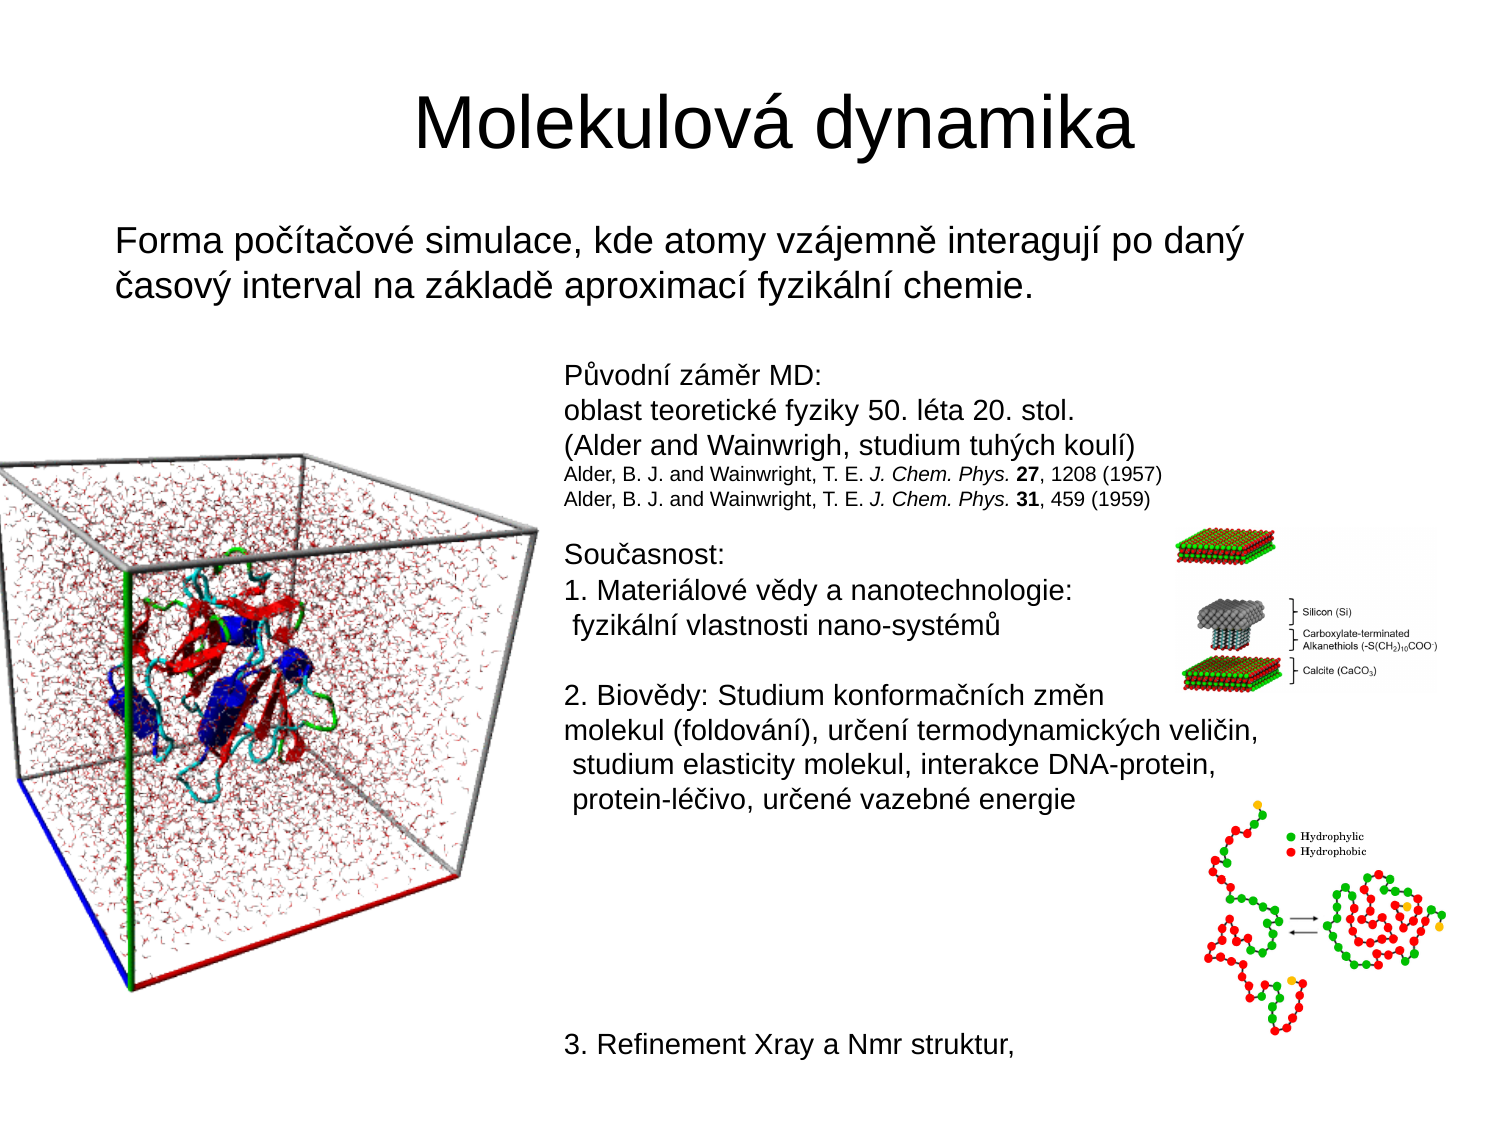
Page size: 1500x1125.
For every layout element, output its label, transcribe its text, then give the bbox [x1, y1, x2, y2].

text_box Původní záměr MD: oblast teoretické fyziky 50. léta 20. stol. (Alder and Wainwrigh, studium tuhých koulí) Alder, B. J. and Wainwright, T. E. J. Chem. Phys. 27, 1208 (1957) Alder, B. J. and Wainwright, T. E. J. Chem. Phys. 31, 459 (1959) Současnost: 1. Materiálové vědy a nanotechnologie: fyzikální vlastnosti nano-systémů 2. Biovědy: Studium konformačních změn molekul (foldování), určení termodynamických veličin, studium elasticity molekul, interakce DNA-protein, protein-léčivo, určené vazebné energie 3. Refinement Xray a Nmr struktur, [549, 348, 1275, 1068]
text_box Forma počítačové simulace, kde atomy vzájemně interagují po daný časový interval na základě aproximací fyzikální chemie. [100, 207, 1380, 314]
picture [1181, 798, 1469, 1036]
picture [1174, 526, 1437, 693]
text_box Molekulová dynamika [398, 66, 1151, 172]
picture [0, 444, 549, 998]
